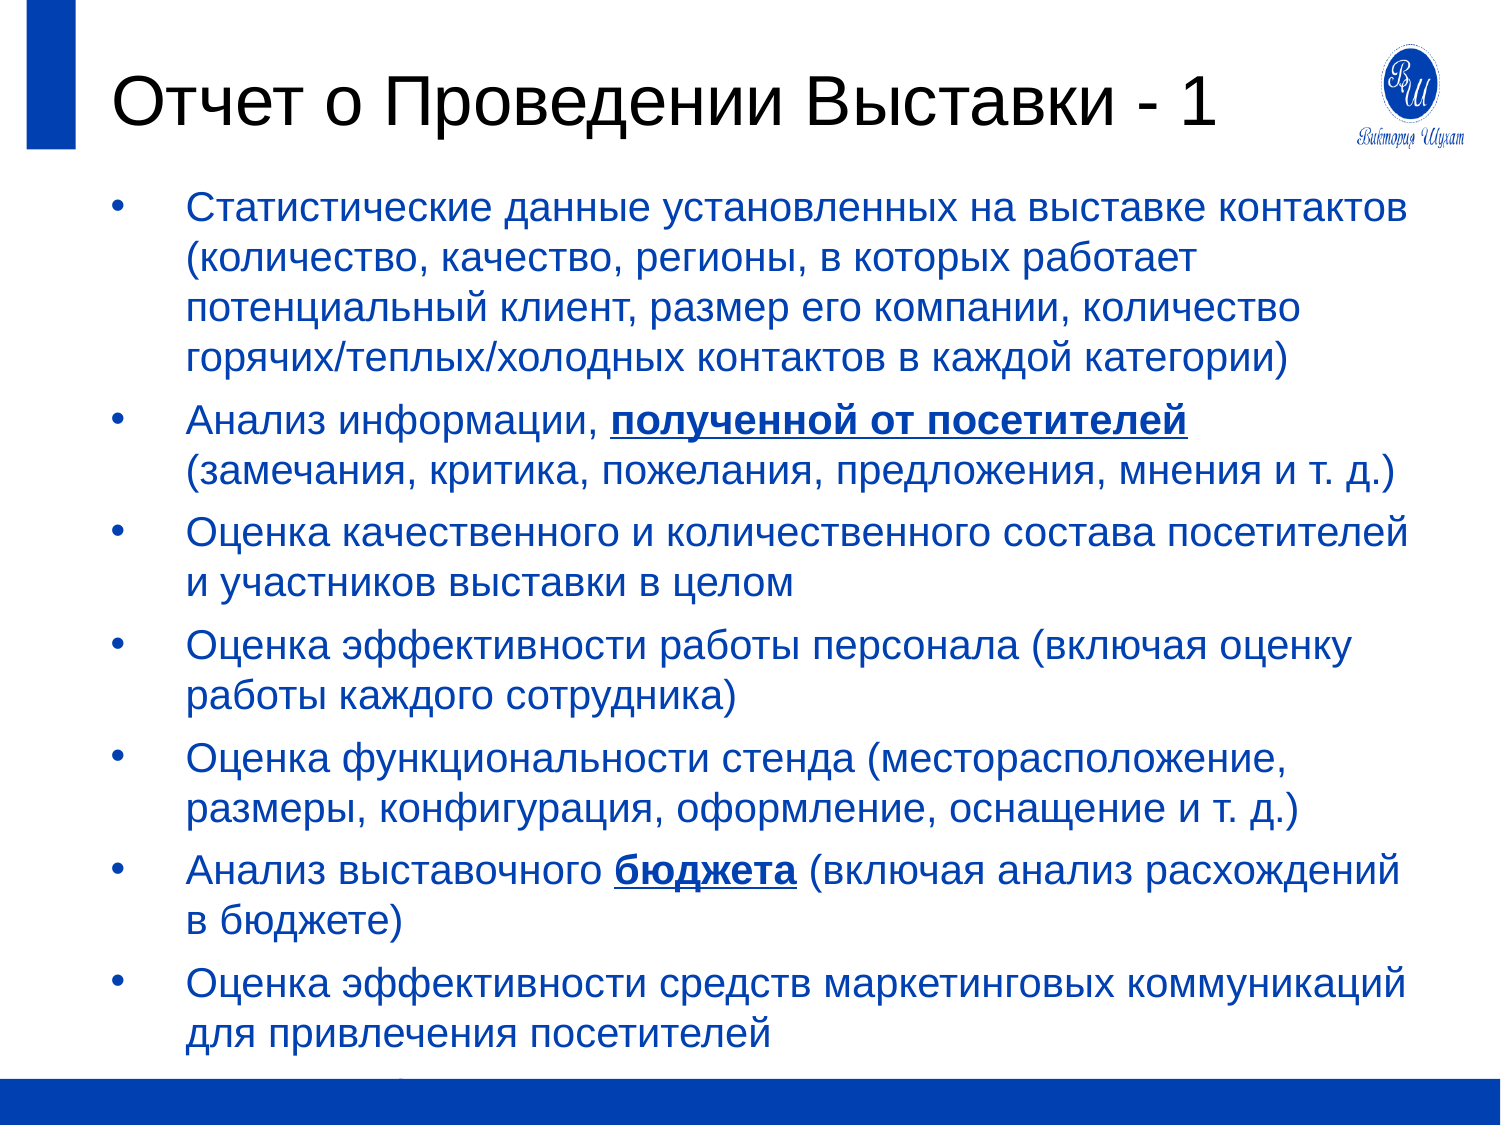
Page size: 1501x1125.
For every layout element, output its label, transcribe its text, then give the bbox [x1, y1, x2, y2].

picture [1357, 44, 1464, 149]
title Отчет о Проведении Выставки - 1 [96, 45, 1390, 149]
text_box Статистические данные установленных на выставке контактов (количество, качество, регионы, в которых работает потенциальный клиент, размер его компании, количество горячих/теплых/холодных контактов в каждой категории) Анализ информации, полученной от посетителей (замечания, критика, пожелания, предложения, мнения и т. д.) Оценка качественного и количественного состава посетителей и участников выставки в целом Оценка эффективности работы персонала (включая оценку работы каждого сотрудника) Оценка функциональности стенда (месторасположение, размеры, конфигурация, оформление, оснащение и т. д.) Анализ выставочного бюджета (включая анализ расхождений в бюджете) Оценка эффективности средств маркетинговых коммуникаций для привлечения посетителей Анализ информации о конкурентах [95, 172, 1443, 1125]
